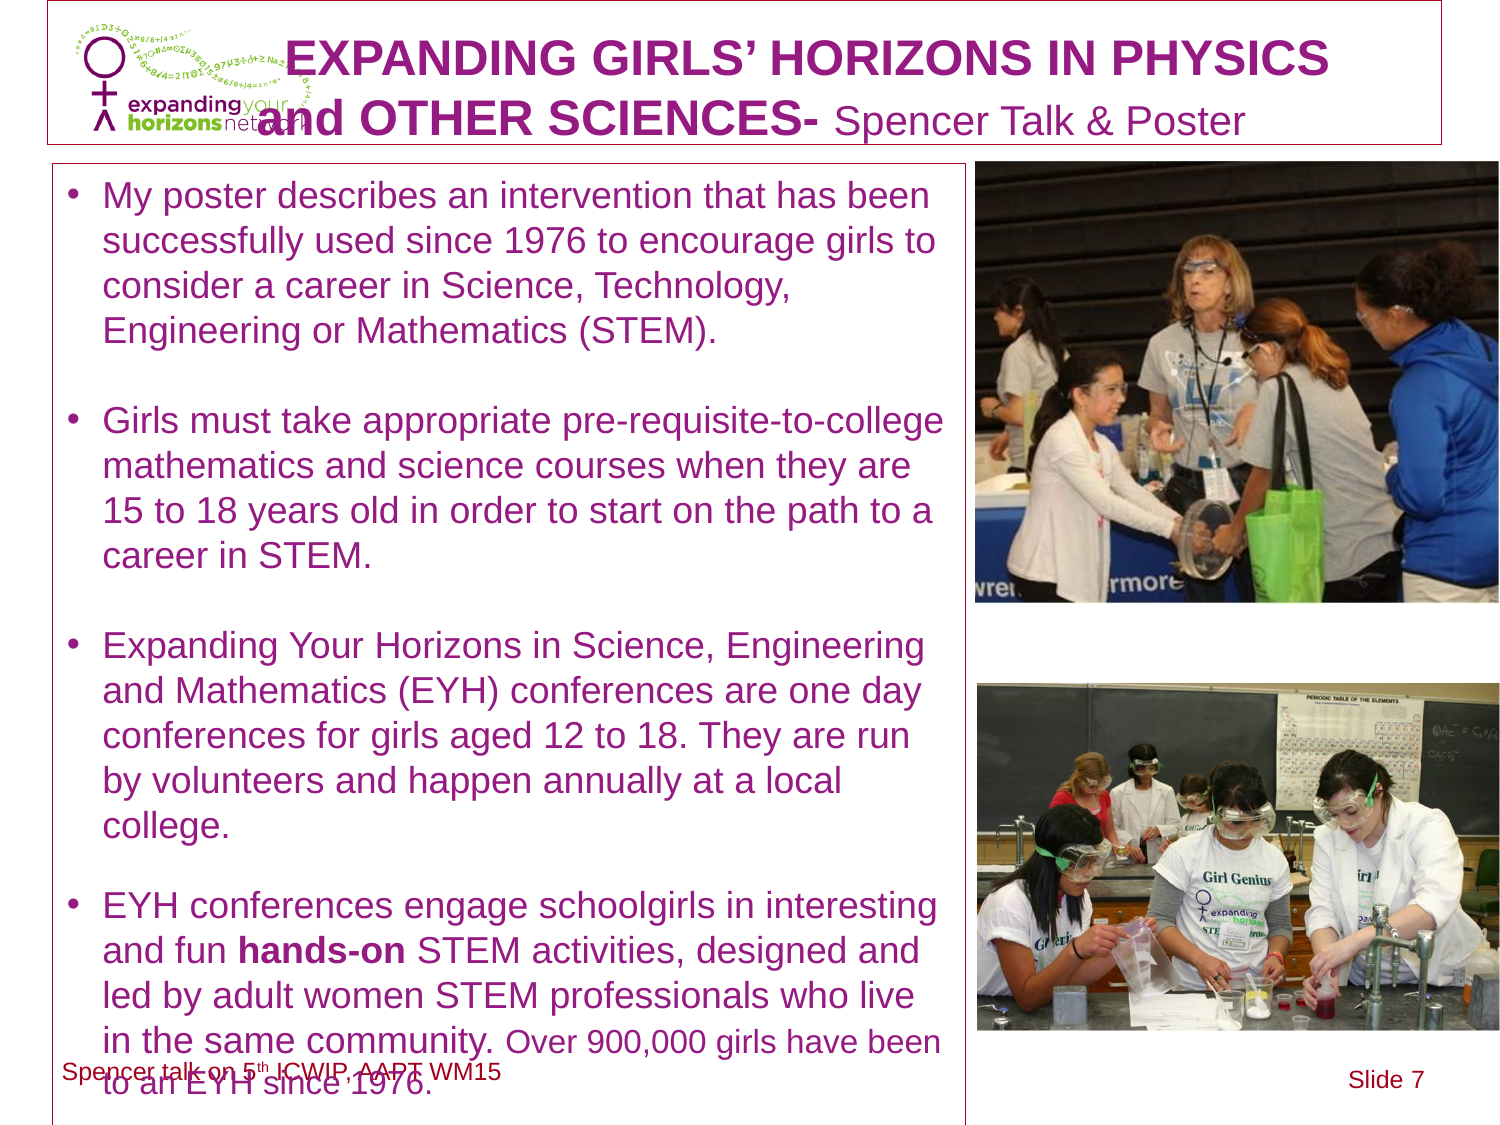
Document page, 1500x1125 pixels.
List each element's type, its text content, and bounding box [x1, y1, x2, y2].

text_box My poster describes an intervention that has been successfully used since 1976 to encourage girls to consider a career in Science, Technology, Engineering or Mathematics (STEM). Girls must take appropriate pre-requisite-to-college mathematics and science courses when they are 15 to 18 years old in order to start on the path to a career in STEM. Expanding Your Horizons in Science, Engineering and Mathematics (EYH) conferences are one day conferences for girls aged 12 to 18. They are run by volunteers and happen annually at a local college. EYH conferences engage schoolgirls in interesting and fun hands-on STEM activities, designed and led by adult women STEM professionals who live in the same community. Over 900,000 girls have been to an EYH since 1976. [52, 163, 966, 1125]
picture [975, 681, 1500, 1031]
picture [974, 160, 1500, 604]
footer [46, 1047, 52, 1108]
title EXPANDING GIRLS’ HORIZONS IN PHYSICS and OTHER SCIENCES- Spencer Talk & Poster [47, 0, 1442, 145]
slide_number Slide 7 [966, 1047, 1437, 1108]
